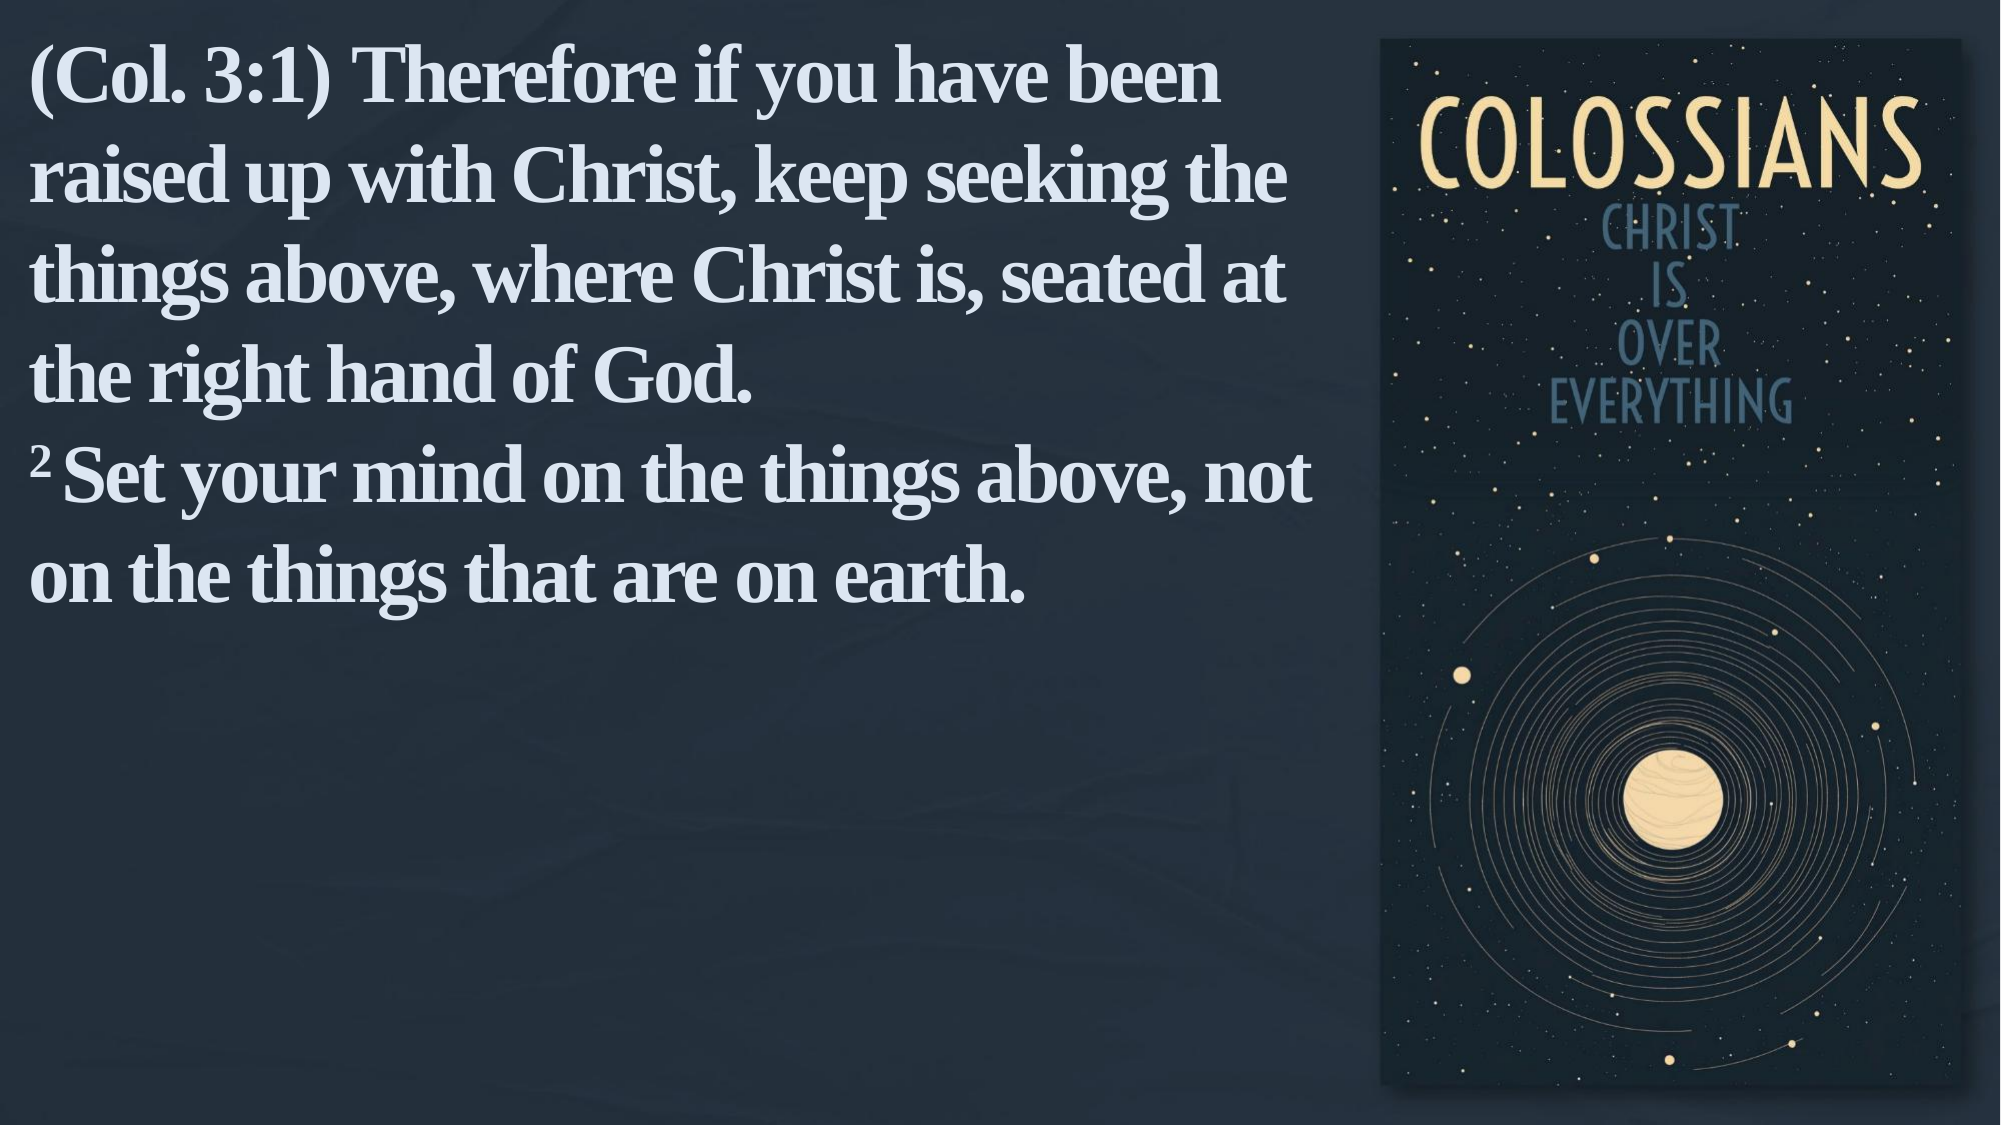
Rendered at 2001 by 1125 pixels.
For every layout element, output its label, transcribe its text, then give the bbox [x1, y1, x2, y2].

text_box (Col. 3:1) Therefore if you have been raised up with Christ, keep seeking the things above, where Christ is, seated at the right hand of God. 2 Set your mind on the things above, not on the things that are on earth. [13, 11, 1367, 627]
picture [0, 0, 2001, 1125]
